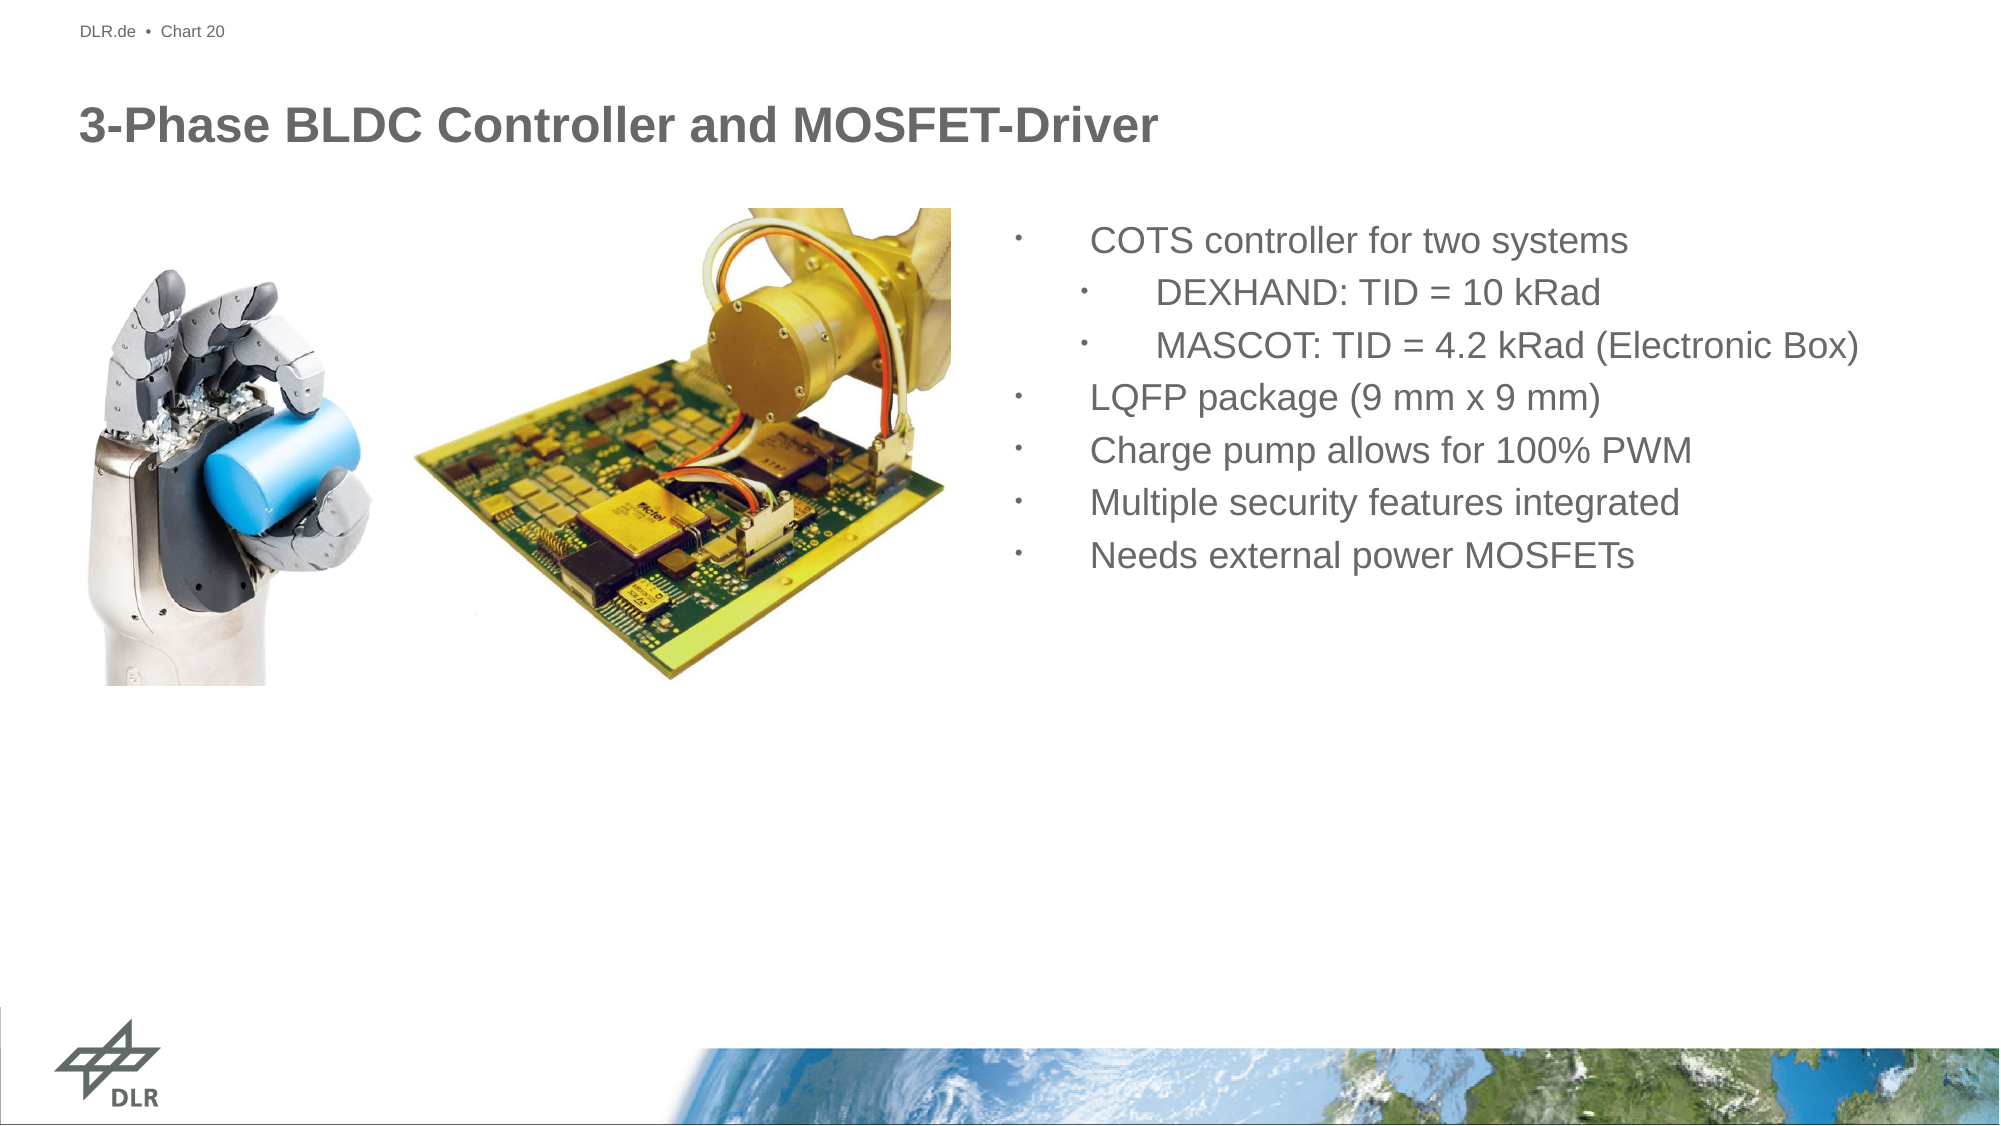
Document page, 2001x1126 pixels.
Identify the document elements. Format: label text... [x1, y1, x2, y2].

picture [409, 208, 951, 687]
title 3-Phase BLDC Controller and MOSFET-Driver [78, 92, 1920, 214]
slide_number DLR.de • Chart 20 [79, 20, 251, 45]
picture [0, 1007, 2000, 1125]
text_box COTS controller for two systems DEXHAND: TID = 10 kRad MASCOT: TID = 4.2 kRad (Electronic Box) LQFP package (9 mm x 9 mm) Charge pump allows for 100% PWM Multiple security features integrated Needs external power MOSFETs [1000, 208, 1946, 965]
picture [66, 208, 387, 687]
